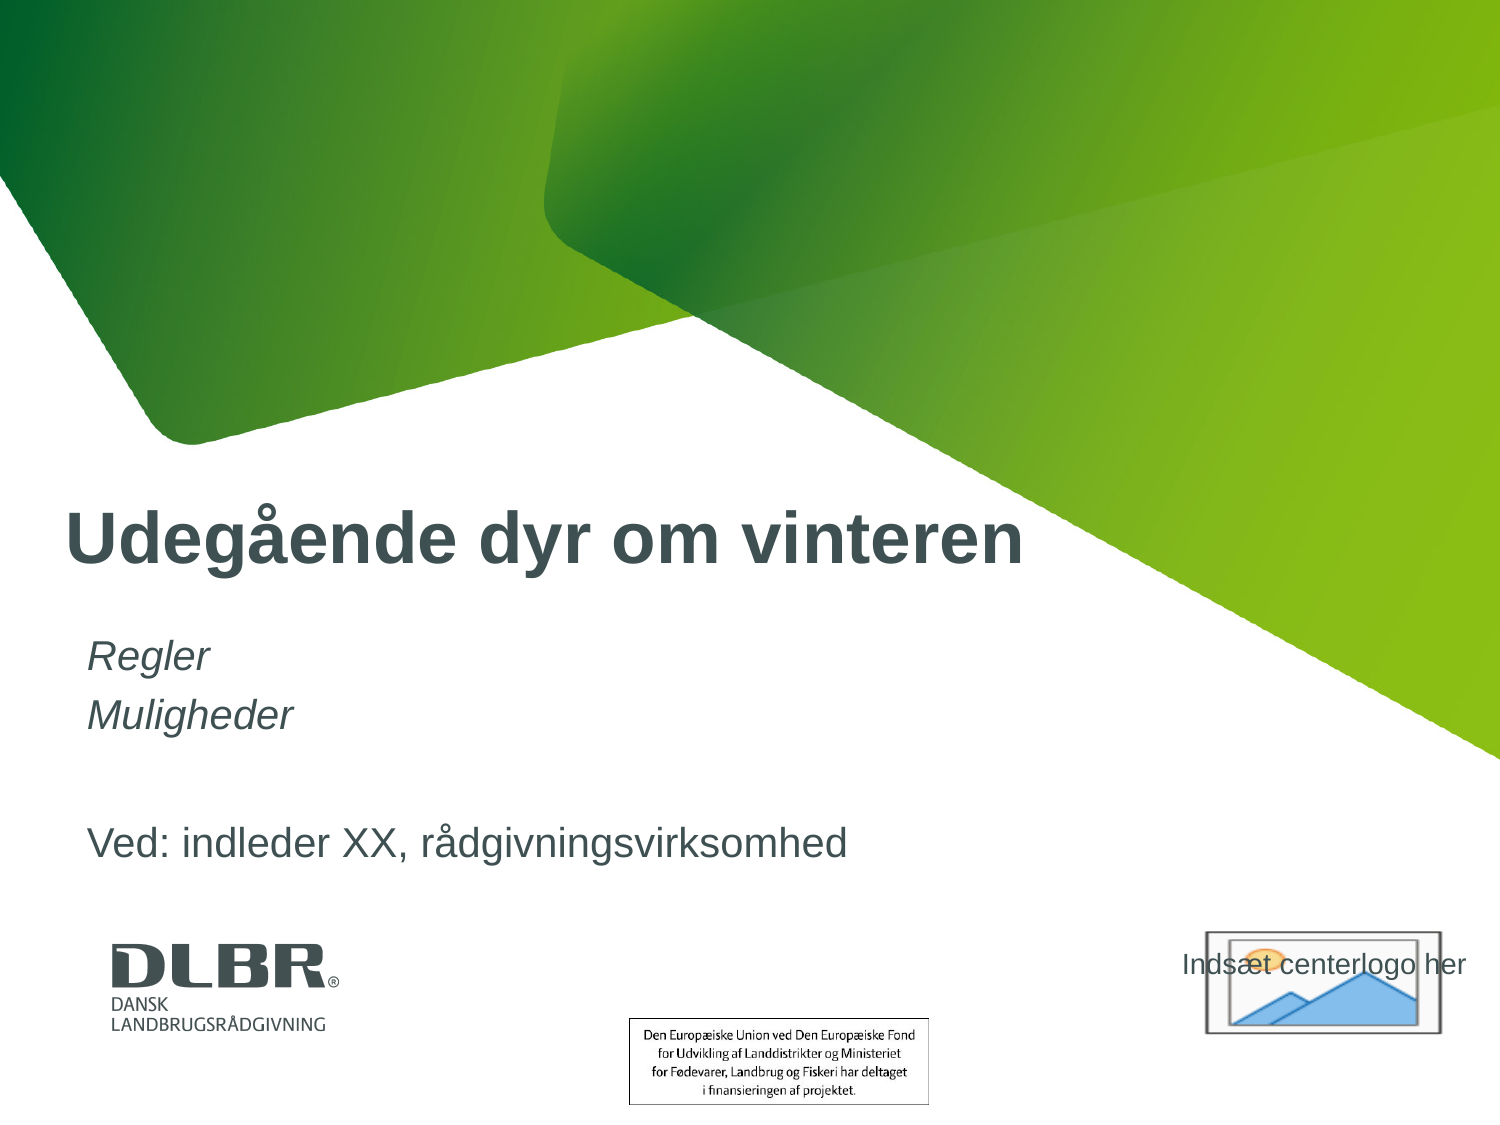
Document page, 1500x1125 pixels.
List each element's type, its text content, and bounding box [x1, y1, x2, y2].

text_box Udegående dyr om vinteren [50, 414, 1326, 656]
picture [0, 0, 1500, 1125]
subtitle Regler Muligheder Ved: indleder XX, rådgivningsvirksomhed [71, 621, 1123, 910]
